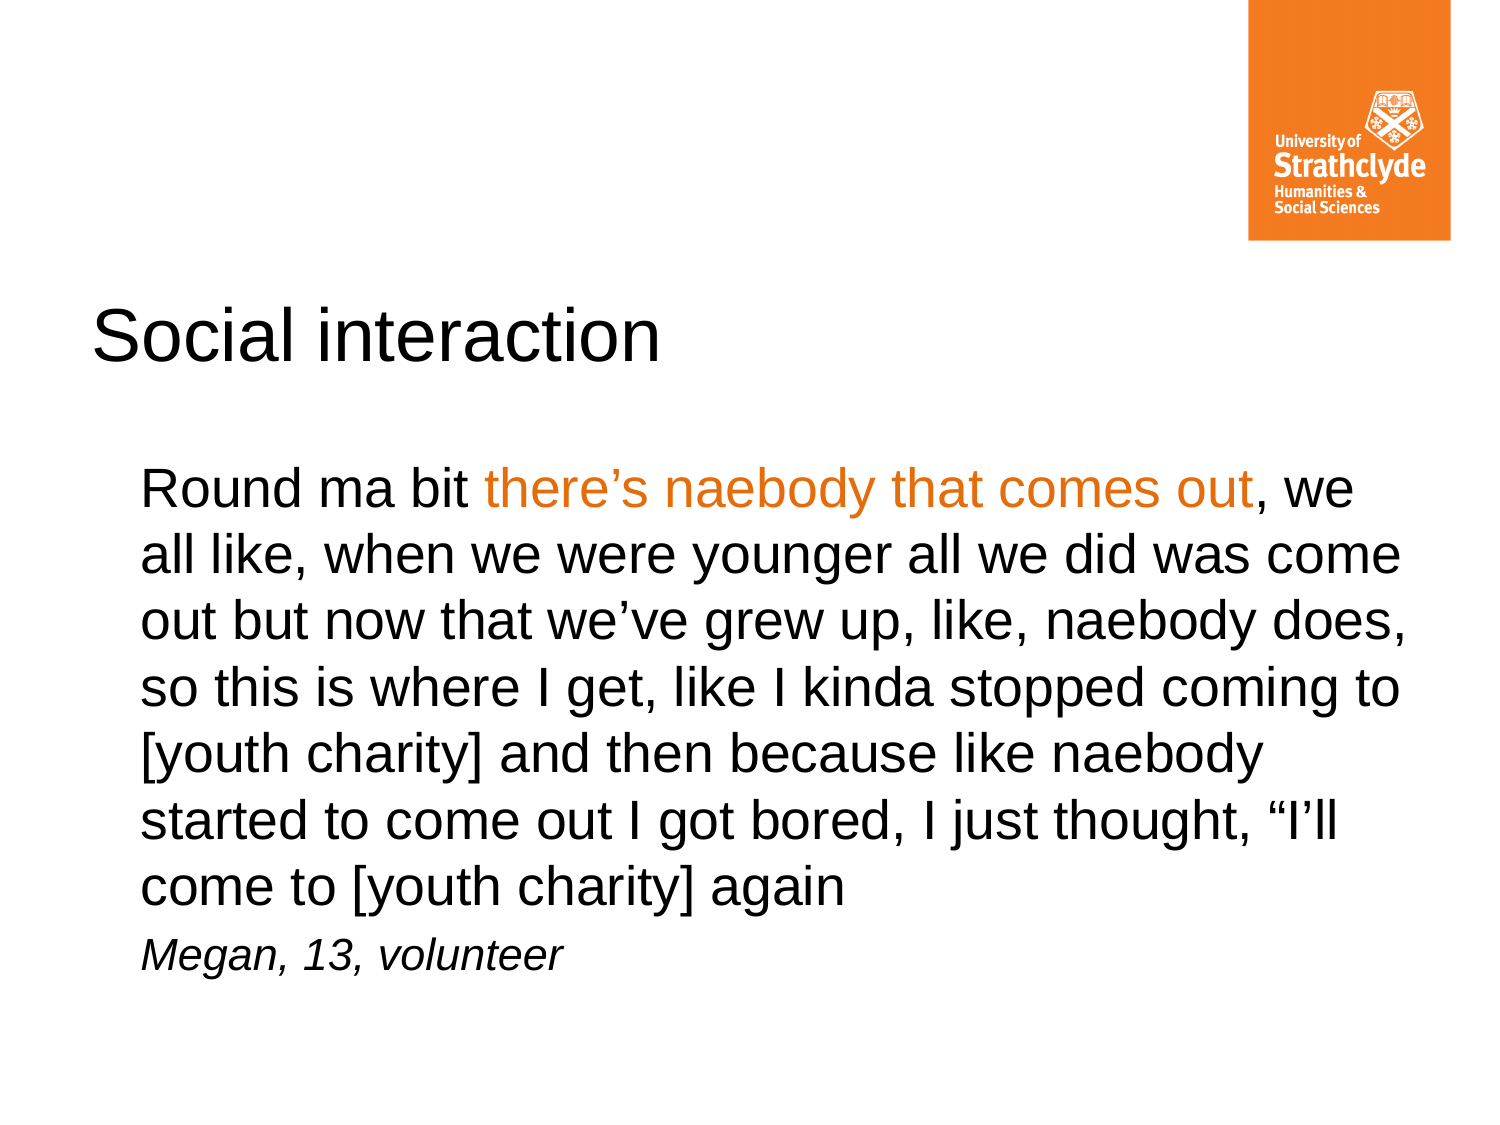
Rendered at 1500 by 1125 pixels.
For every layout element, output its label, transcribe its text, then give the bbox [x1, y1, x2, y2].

title Social interaction [76, 278, 1424, 398]
list Round ma bit there’s naebody that comes out, we all like, when we were younger all we did was come out but now that we’ve grew up, like, naebody does, so this is where I get, like I kinda stopped coming to [youth charity] and then because like naebody started to come out I got bored, I just thought, “I’ll come to [youth charity] again Megan, 13, volunteer [75, 444, 1425, 1005]
picture [0, 0, 1500, 1125]
